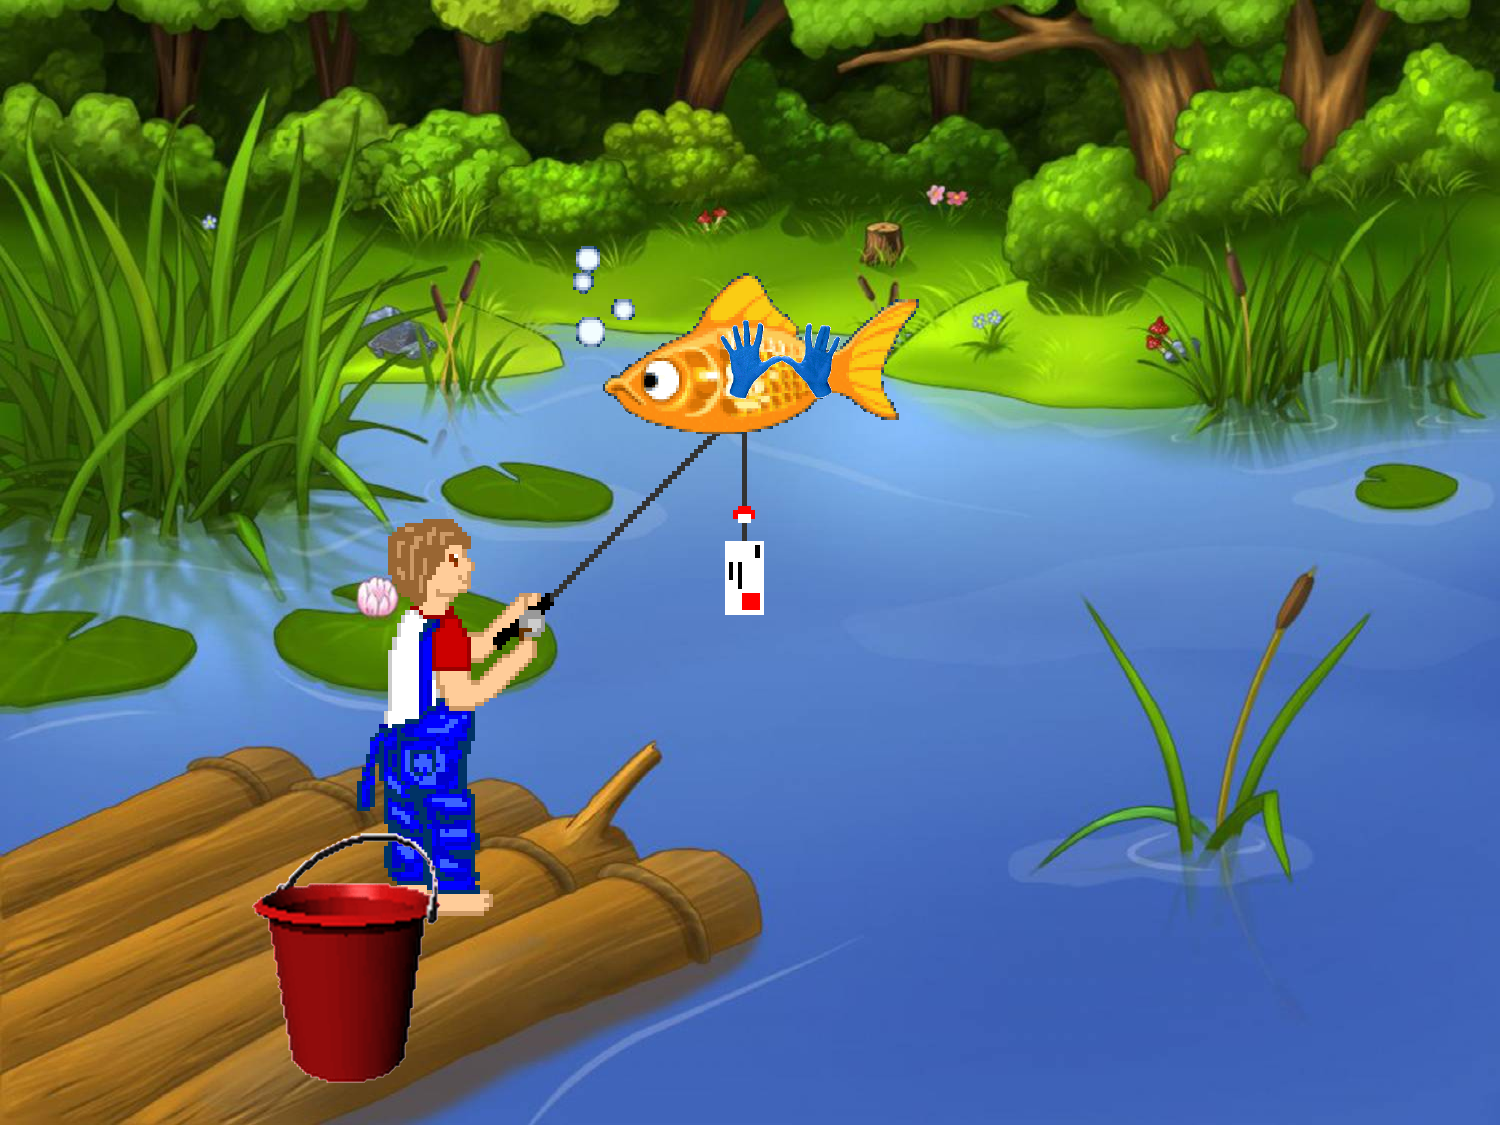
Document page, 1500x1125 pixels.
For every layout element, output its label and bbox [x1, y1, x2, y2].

picture [0, 0, 1500, 1125]
list [336, 396, 887, 926]
